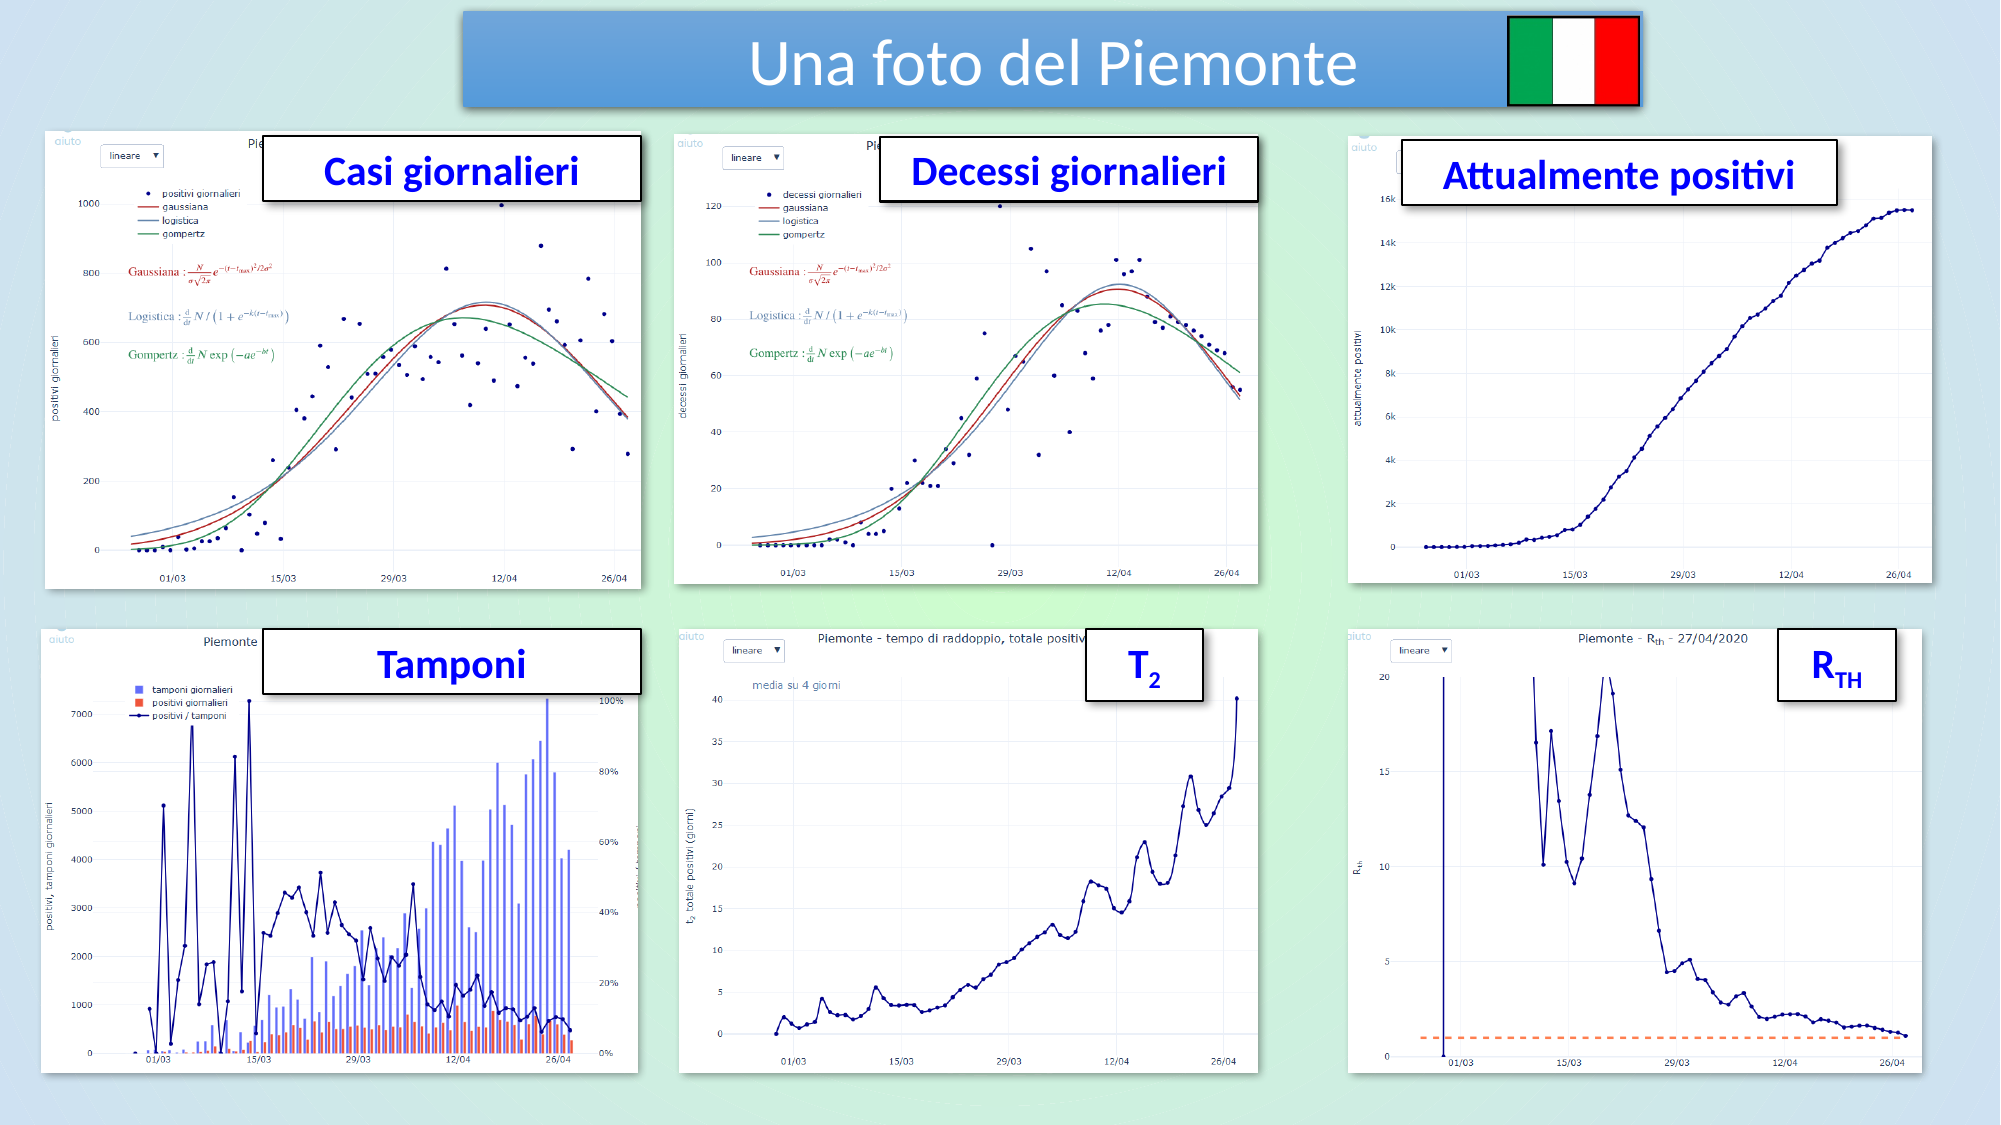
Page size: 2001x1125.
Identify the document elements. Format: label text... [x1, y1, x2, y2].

picture [45, 131, 641, 589]
picture [674, 134, 1258, 584]
picture [1348, 136, 1932, 584]
picture [679, 629, 1258, 1073]
picture [1348, 629, 1922, 1073]
picture [41, 629, 638, 1073]
text_box Una foto del Piemonte [463, 11, 1644, 107]
picture [1506, 15, 1640, 107]
